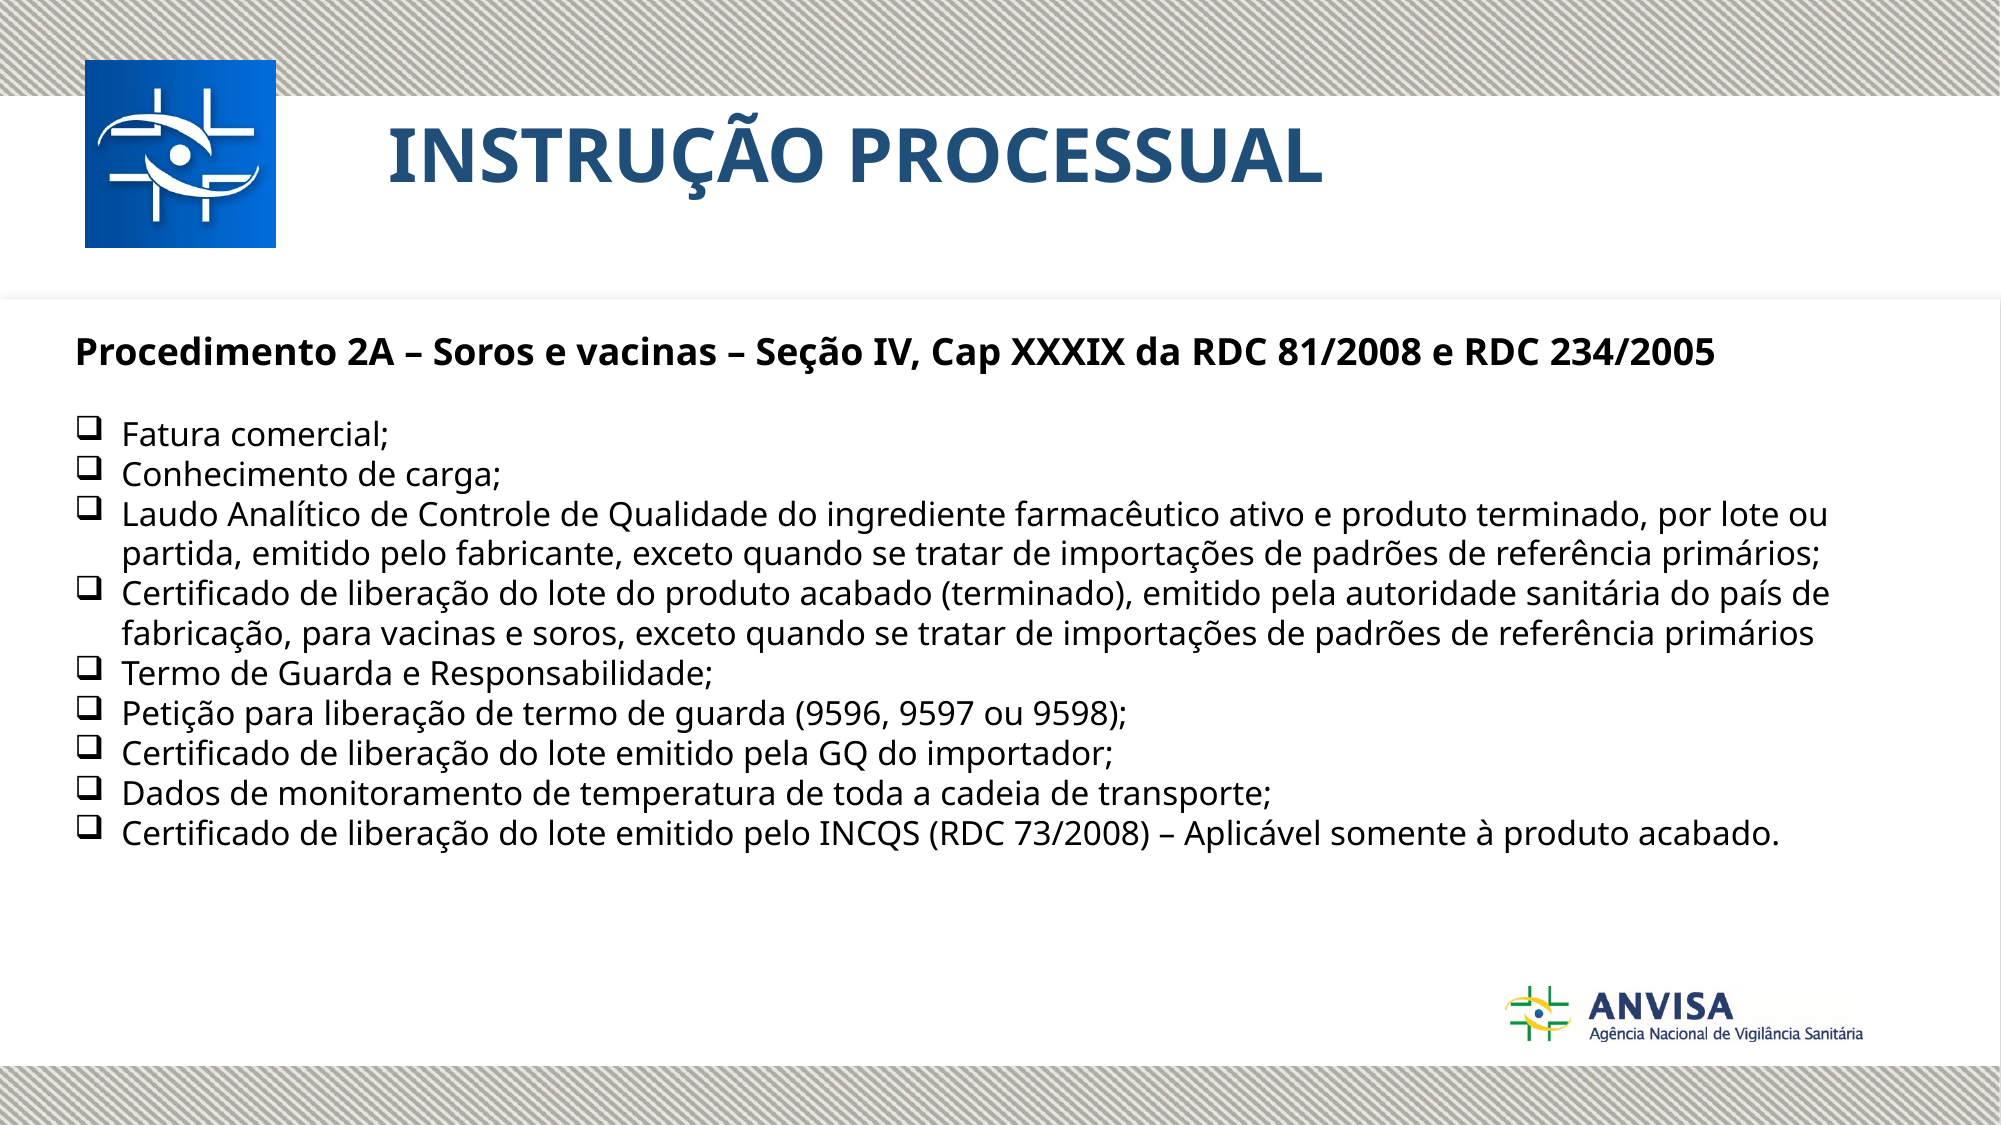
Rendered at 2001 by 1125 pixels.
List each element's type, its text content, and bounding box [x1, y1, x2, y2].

text_box Procedimento 2A – Soros e vacinas – Seção IV, Cap XXXIX da RDC 81/2008 e RDC 234/2005 Fatura comercial; Conhecimento de carga; Laudo Analítico de Controle de Qualidade do ingrediente farmacêutico ativo e produto terminado, por lote ou partida, emitido pelo fabricante, exceto quando se tratar de importações de padrões de referência primários; Certificado de liberação do lote do produto acabado (terminado), emitido pela autoridade sanitária do país de fabricação, para vacinas e soros, exceto quando se tratar de importações de padrões de referência primários Termo de Guarda e Responsabilidade; Petição para liberação de termo de guarda (9596, 9597 ou 9598); Certificado de liberação do lote emitido pela GQ do importador; Dados de monitoramento de temperatura de toda a cadeia de transporte; Certificado de liberação do lote emitido pelo INCQS (RDC 73/2008) – Aplicável somente à produto acabado. [59, 320, 1940, 945]
text_box INSTRUÇÃO PROCESSUAL [374, 99, 1342, 205]
picture [0, 0, 2000, 248]
picture [1505, 986, 1863, 1042]
picture [0, 1066, 2000, 1125]
